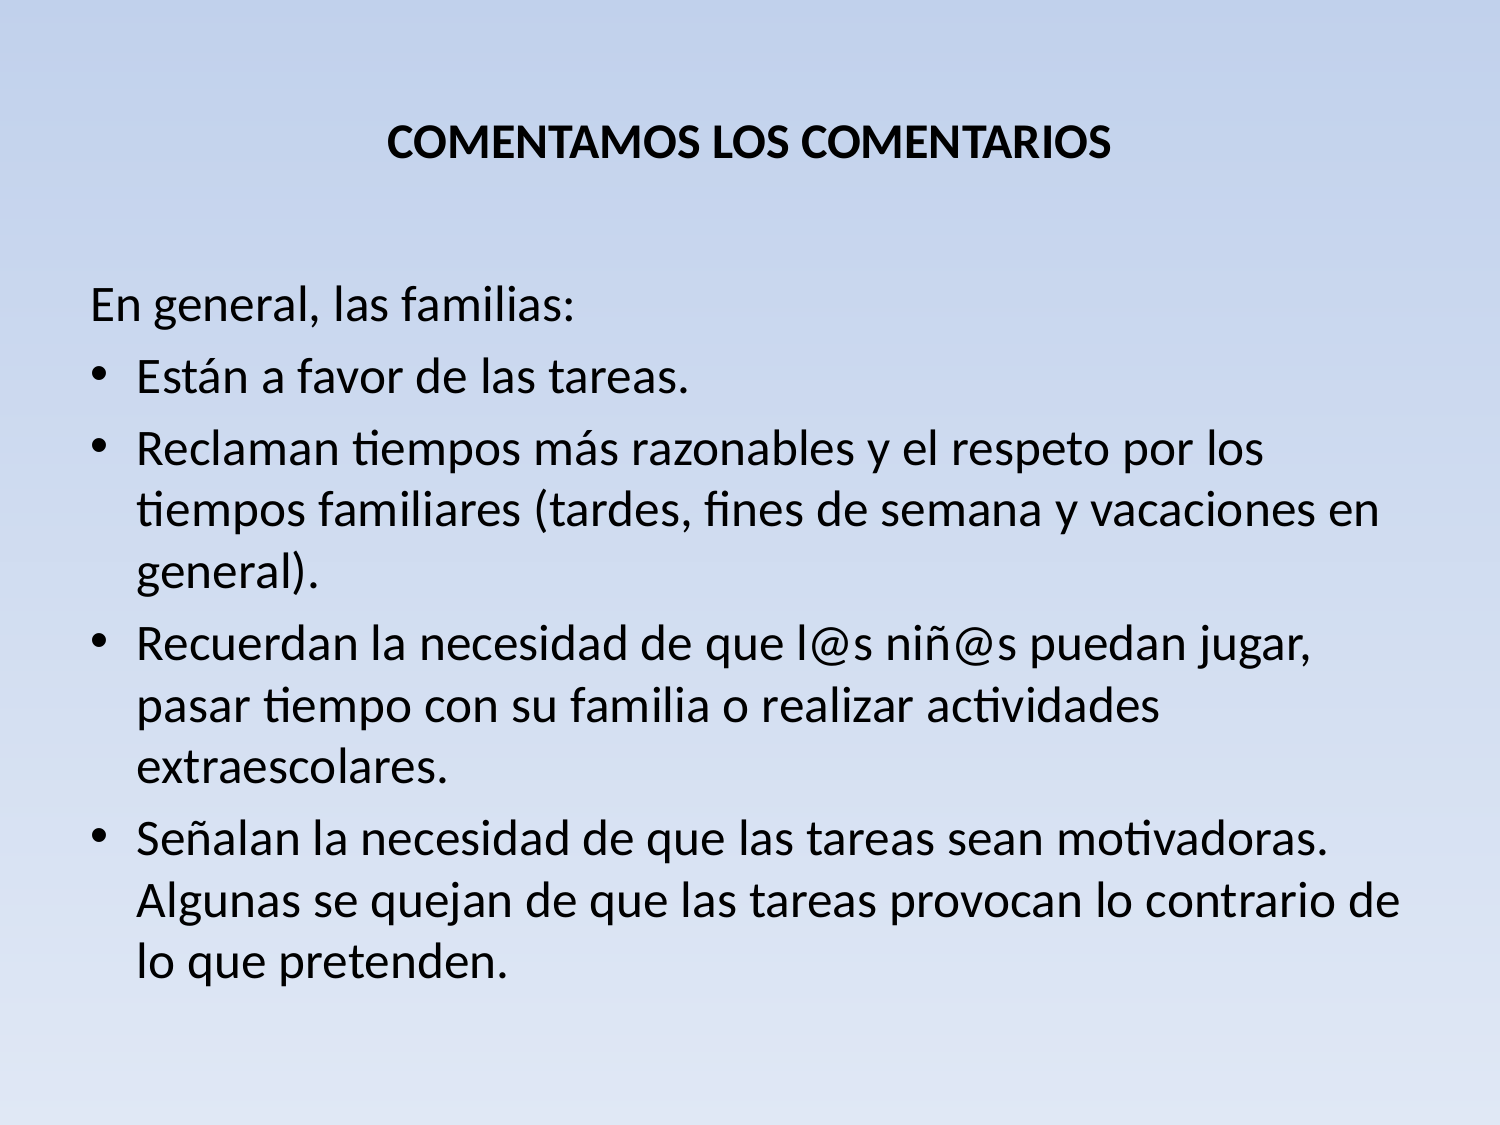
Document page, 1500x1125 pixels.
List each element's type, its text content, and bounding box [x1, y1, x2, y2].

list En general, las familias: Están a favor de las tareas. Reclaman tiempos más razonables y el respeto por los tiempos familiares (tardes, fines de semana y vacaciones en general). Recuerdan la necesidad de que l@s niñ@s puedan jugar, pasar tiempo con su familia o realizar actividades extraescolares. Señalan la necesidad de que las tareas sean motivadoras. Algunas se quejan de que las tareas provocan lo contrario de lo que pretenden. [75, 262, 1425, 1005]
title COMENTAMOS LOS COMENTARIOS [75, 45, 1425, 233]
